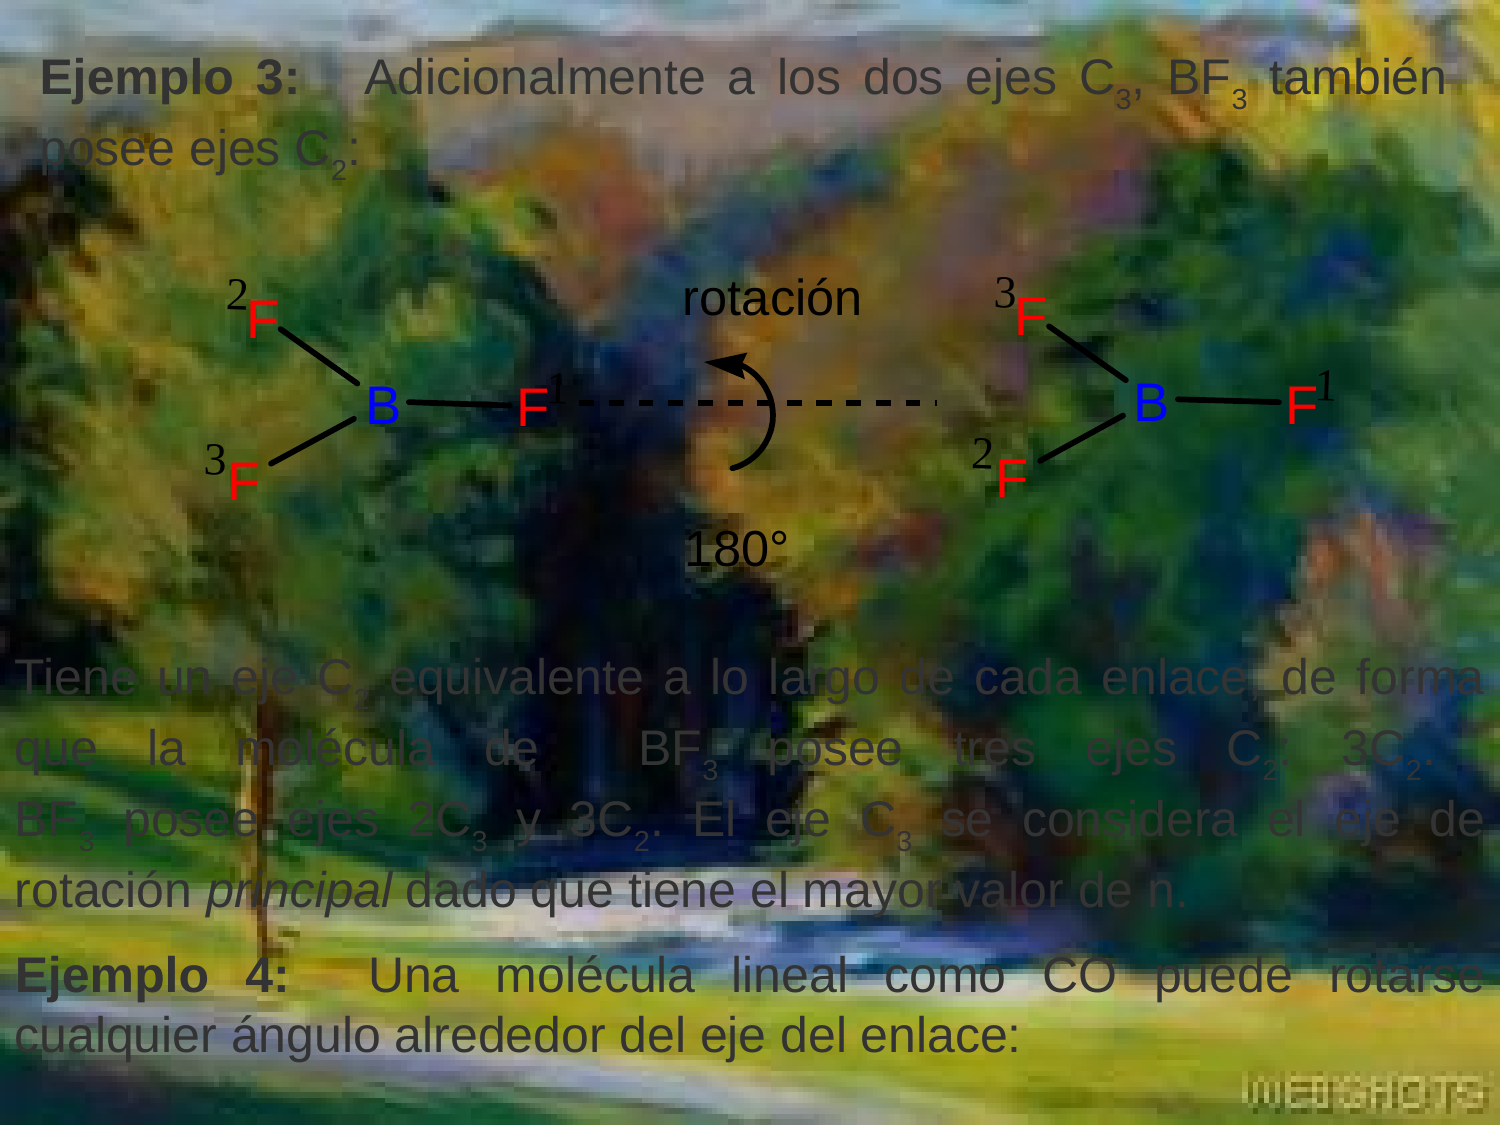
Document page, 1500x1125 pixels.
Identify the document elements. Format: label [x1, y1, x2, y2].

text_box [0, 0, 1500, 1125]
text_box [194, 266, 1353, 584]
